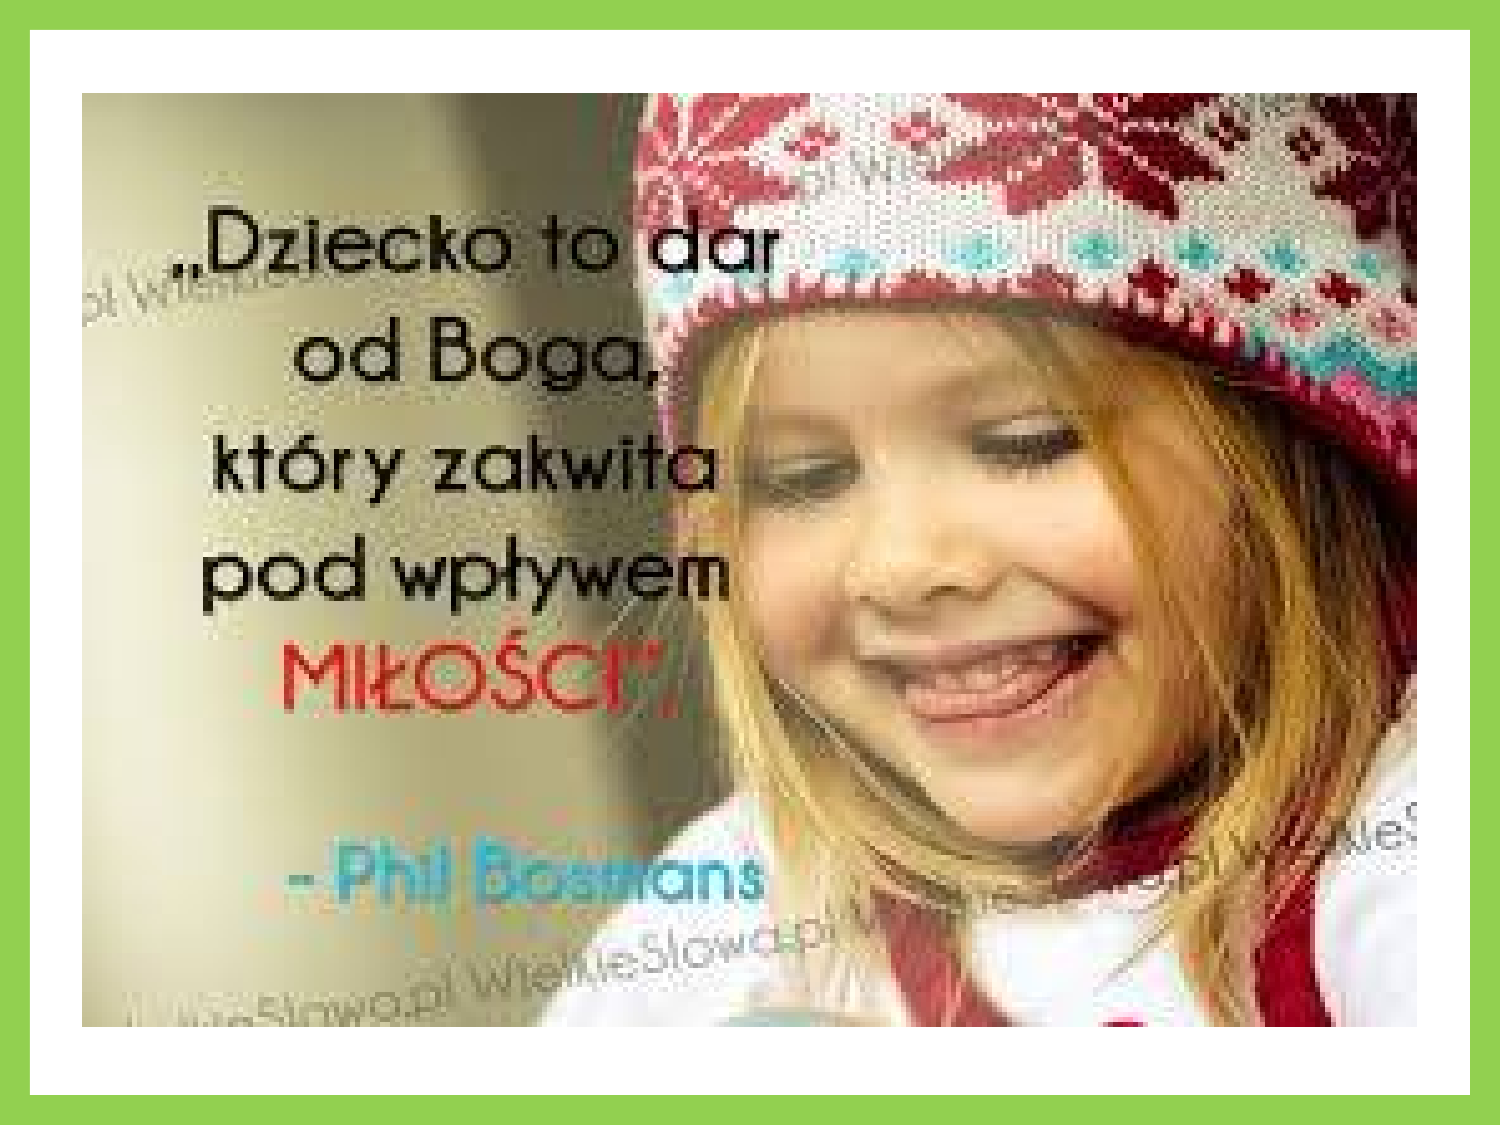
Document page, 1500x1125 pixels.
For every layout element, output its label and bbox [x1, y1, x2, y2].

list [81, 93, 1418, 1028]
